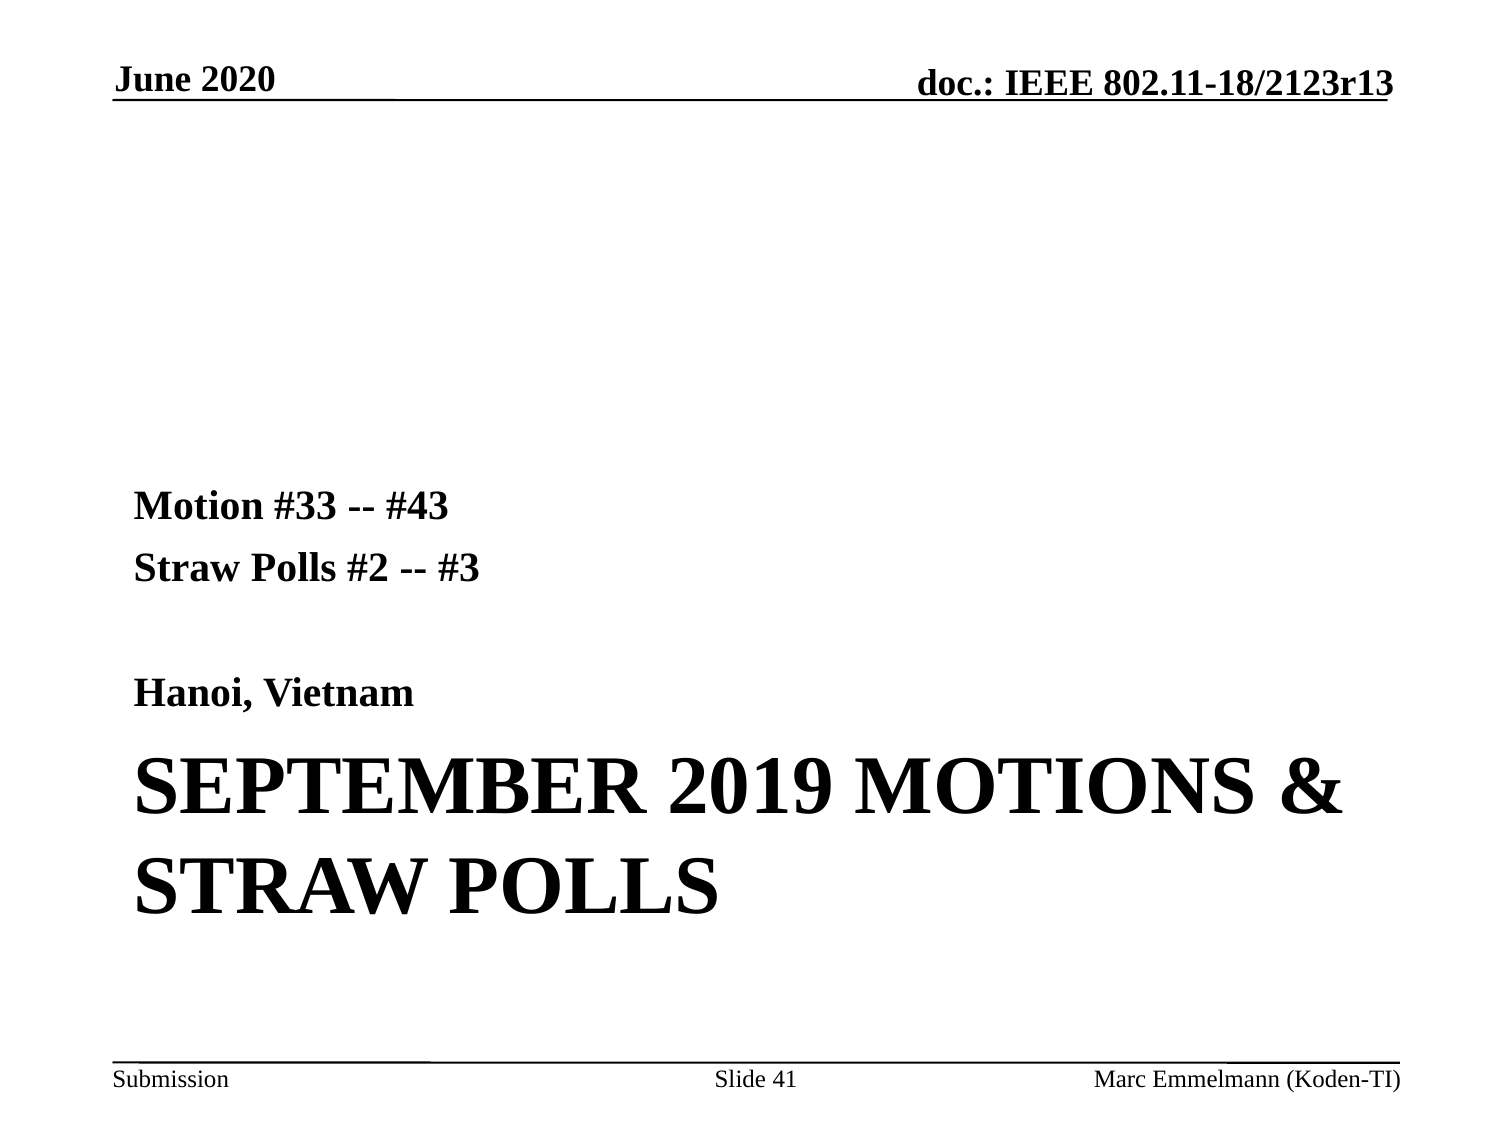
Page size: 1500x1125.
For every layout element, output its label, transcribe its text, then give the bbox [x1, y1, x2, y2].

list Motion #33 -- #43 Straw Polls #2 -- #3 Hanoi, Vietnam [118, 476, 1394, 724]
footer Marc Emmelmann (Koden-TI) [878, 1061, 1402, 1093]
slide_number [114, 54, 423, 100]
title September 2019 Motions & Straw Polls [118, 724, 1394, 947]
slide_number Slide 41 [712, 1061, 800, 1123]
